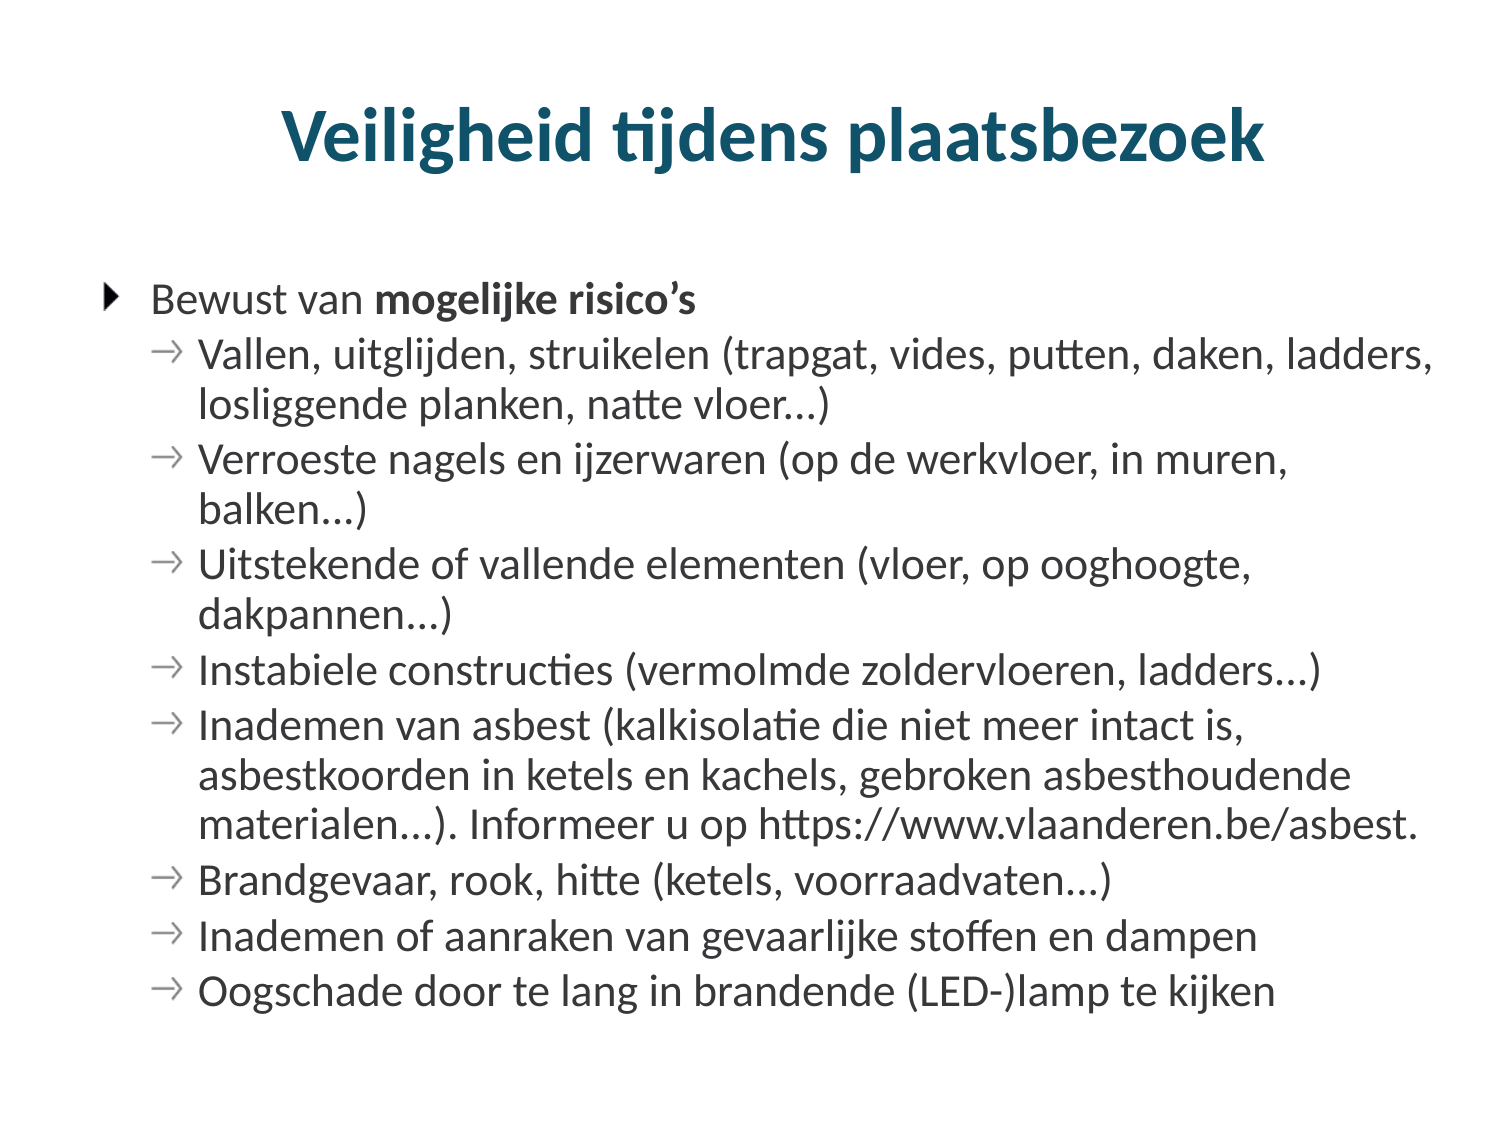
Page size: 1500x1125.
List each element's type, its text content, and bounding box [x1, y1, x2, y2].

picture [150, 712, 195, 735]
list Bewust van mogelijke risico’s Vallen, uitglijden, struikelen (trapgat, vides, putten, daken, ladders, losliggende planken, natte vloer...) Verroeste nagels en ijzerwaren (op de werkvloer, in muren, balken...) Uitstekende of vallende elementen (vloer, op ooghoogte, dakpannen...) Instabiele constructies (vermolmde zoldervloeren, ladders...) Inademen van asbest (kalkisolatie die niet meer intact is, asbestkoorden in ketels en kachels, gebroken asbesthoudende materialen...). Informeer u op https://www.vlaanderen.be/asbest. Brandgevaar, rook, hitte (ketels, voorraadvaten...) Inademen of aanraken van gevaarlijke stoffen en dampen Oogschade door te lang in brandende (LED-)lamp te kijken [88, 267, 1459, 1047]
picture [150, 340, 195, 364]
picture [103, 282, 145, 311]
picture [150, 866, 195, 890]
picture [150, 551, 195, 574]
picture [150, 977, 195, 1001]
title Veiligheid tijdens plaatsbezoek [88, 90, 1459, 267]
picture [150, 446, 195, 469]
picture [150, 922, 195, 945]
picture [150, 656, 195, 679]
